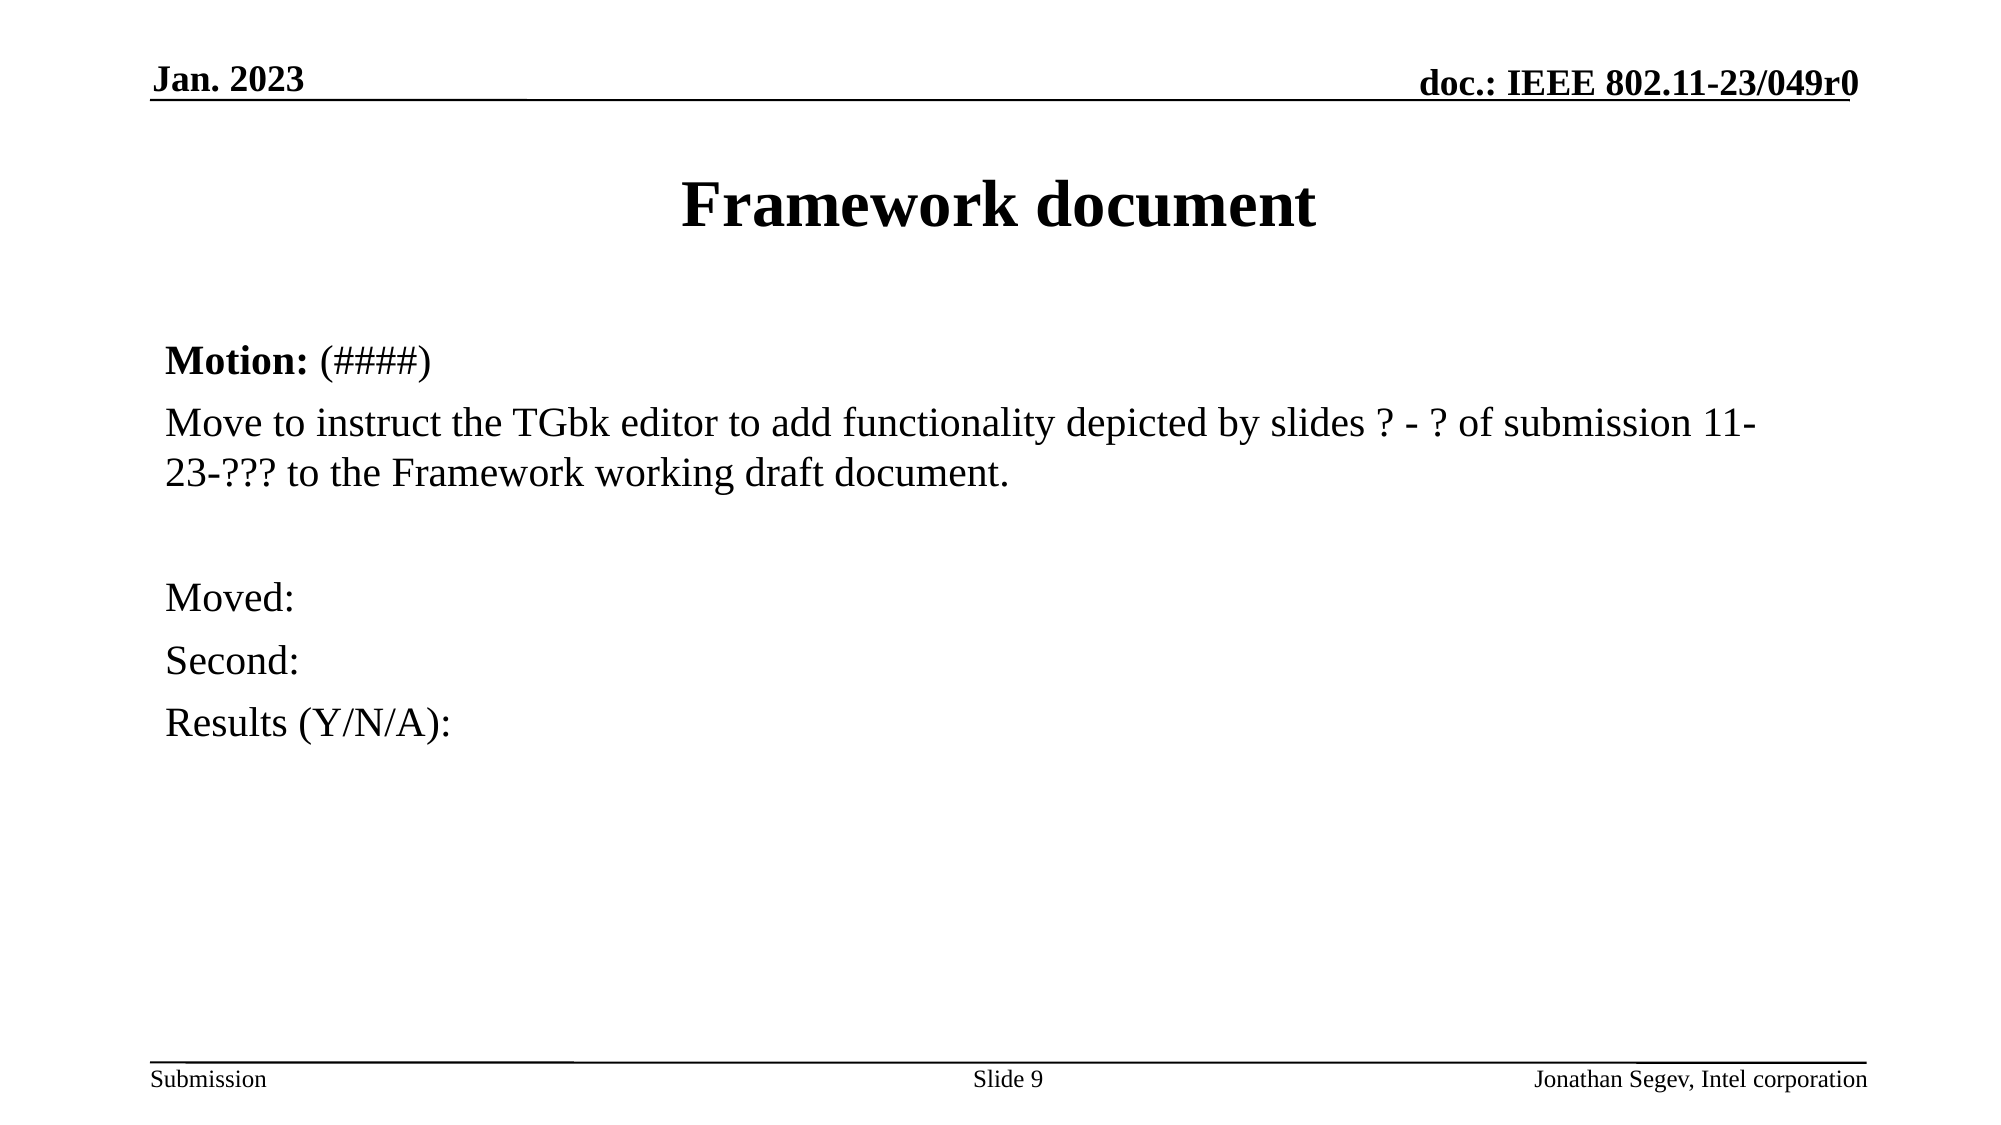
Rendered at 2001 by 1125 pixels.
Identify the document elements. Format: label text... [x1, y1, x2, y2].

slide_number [152, 54, 563, 100]
footer Jonathan Segev, Intel corporation [1171, 1061, 1869, 1093]
list Motion: (####) Move to instruct the TGbk editor to add functionality depicted by slides ? - ? of submission 11-23-??? to the Framework working draft document. Moved: Second: Results (Y/N/A): [149, 324, 1850, 1000]
title Framework document [149, 112, 1850, 288]
slide_number Slide 9 [950, 1061, 1067, 1123]
